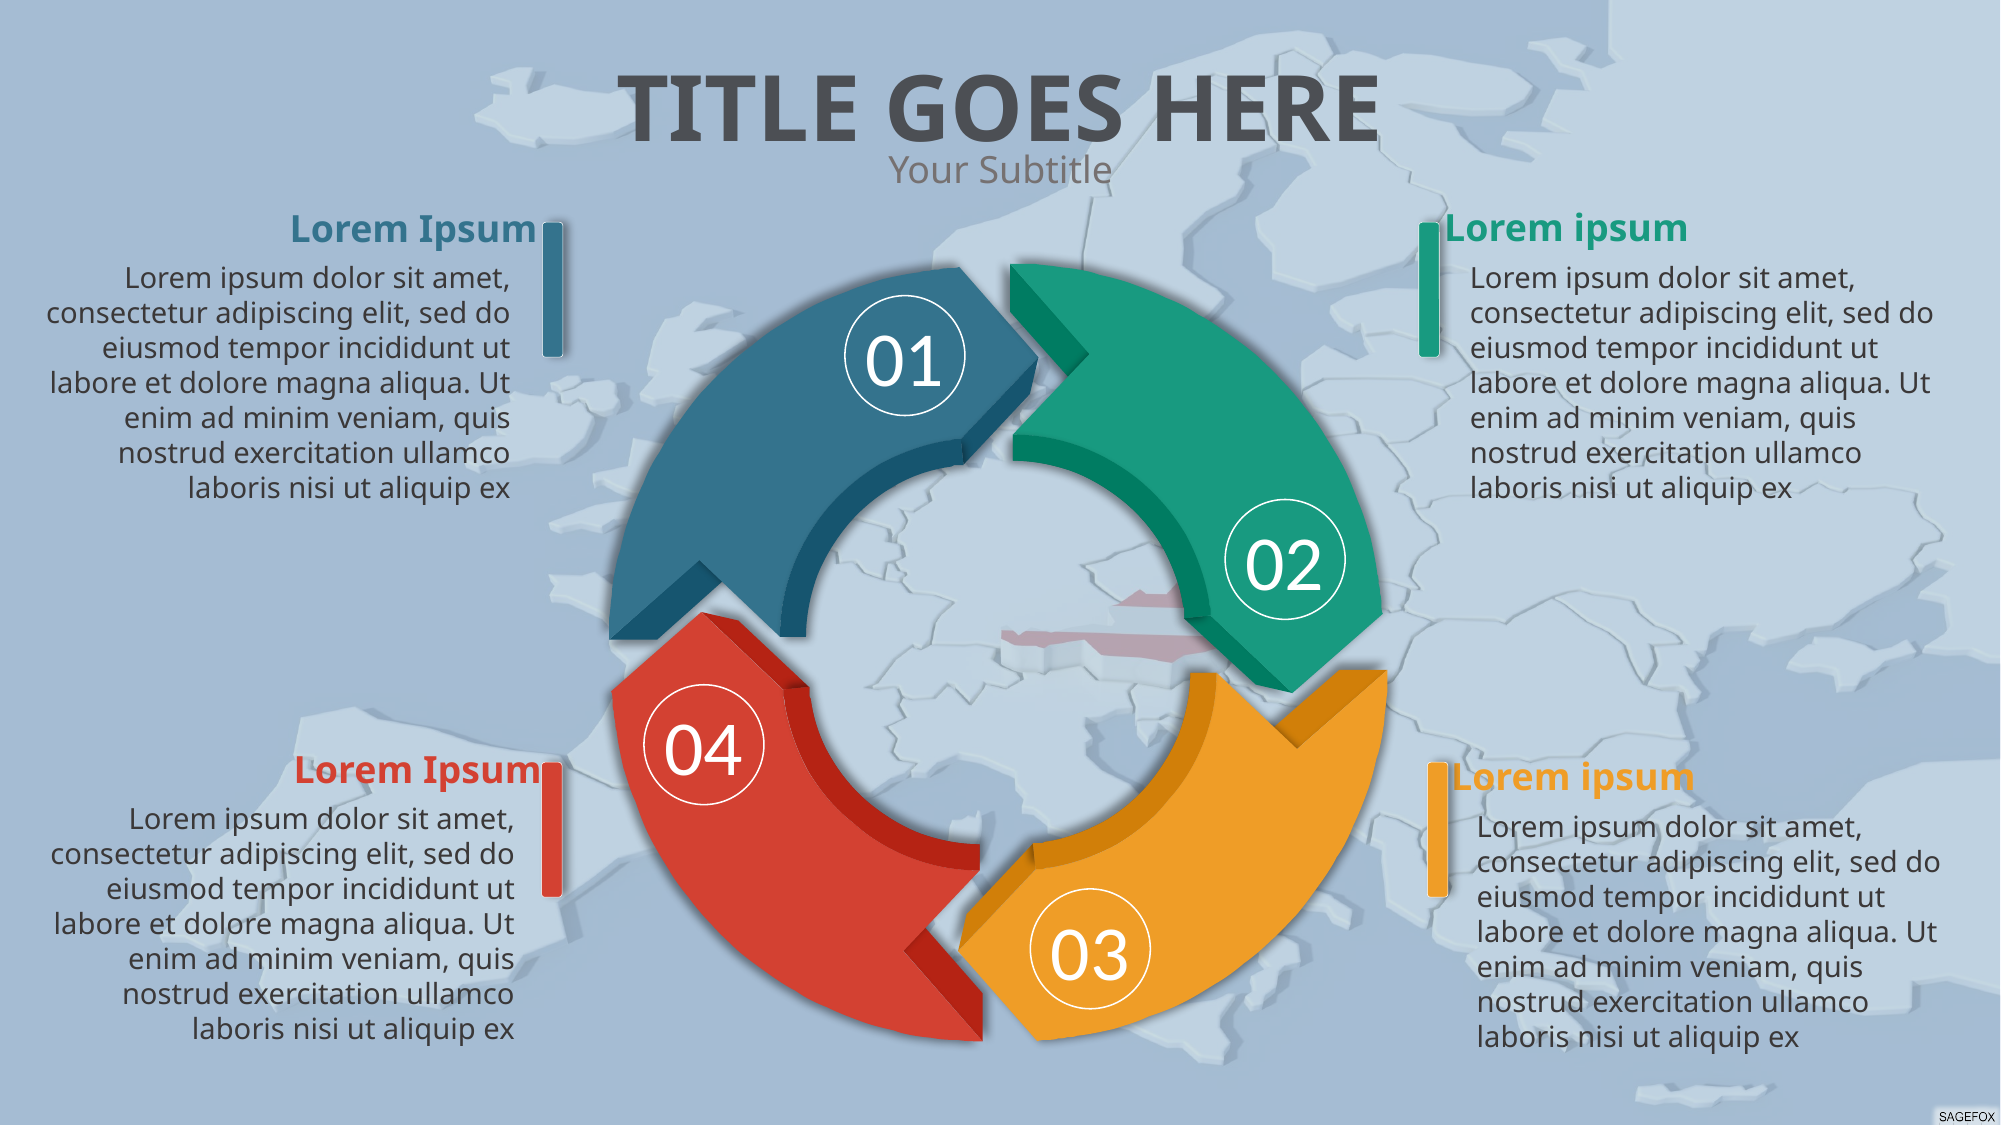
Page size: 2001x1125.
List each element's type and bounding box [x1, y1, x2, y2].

text_box [548, 42, 1452, 199]
text_box [1417, 221, 1441, 359]
text_box [1469, 204, 1950, 507]
text_box [958, 669, 1388, 1042]
text_box [541, 221, 564, 359]
text_box [34, 746, 515, 1049]
text_box [1009, 263, 1383, 669]
text_box [540, 761, 564, 899]
text_box [1476, 752, 1957, 1056]
text_box [611, 612, 983, 1042]
text_box [609, 266, 1009, 640]
text_box [30, 204, 511, 507]
picture [1936, 1111, 1997, 1125]
text_box [1426, 761, 1449, 899]
